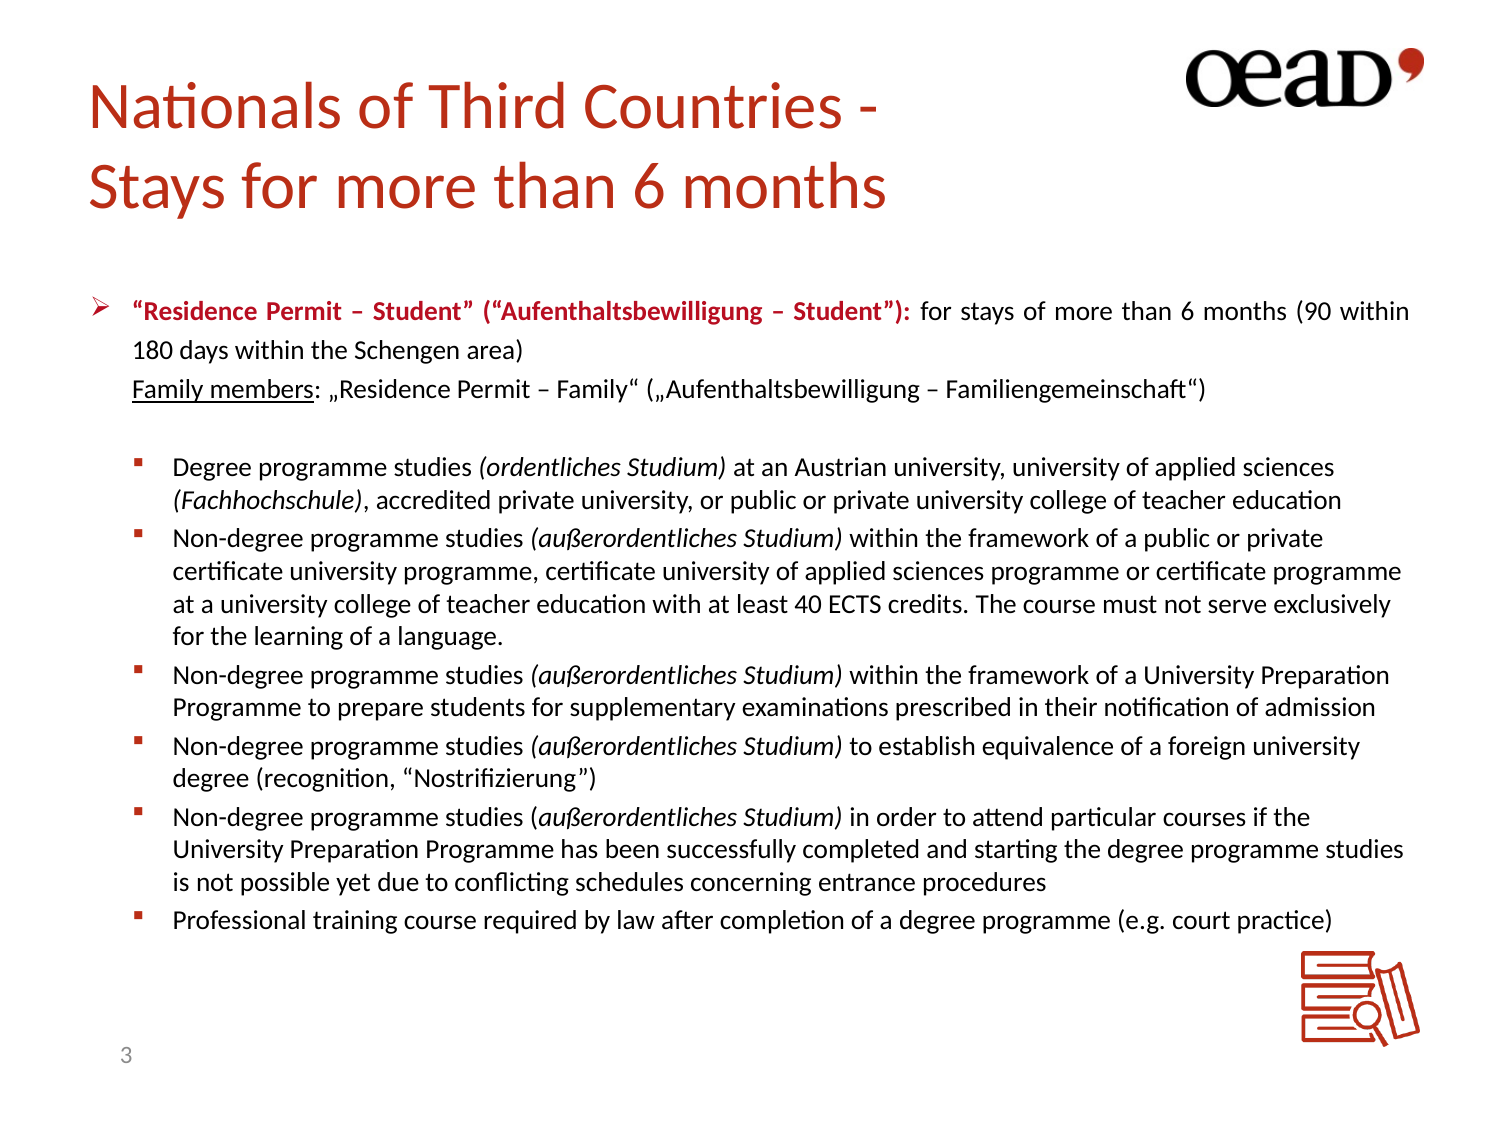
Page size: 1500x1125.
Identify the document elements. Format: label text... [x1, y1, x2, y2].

list “Residence Permit – Student” (“Aufenthaltsbewilligung – Student”): for stays of more than 6 months (90 within 180 days within the Schengen area) Family members: „Residence Permit – Family“ („Aufenthaltsbewilligung – Familiengemeinschaft“) Degree programme studies (ordentliches Studium) at an Austrian university, university of applied sciences (Fachhochschule), accredited private university, or public or private university college of teacher education Non-degree programme studies (außerordentliches Studium) within the framework of a public or private certificate university programme, certificate university of applied sciences programme or certificate programme at a university college of teacher education with at least 40 ECTS credits. The course must not serve exclusively for the learning of a language. Non-degree programme studies (außerordentliches Studium) within the framework of a University Preparation Programme to prepare students for supplementary examinations prescribed in their notification of admission Non-degree programme studies (außerordentliches Studium) to establish equivalence of a foreign university degree (recognition, “Nostrifizierung”) Non-degree programme studies (außerordentliches Studium) in order to attend particular courses if the University Preparation Programme has been successfully completed and starting the degree programme studies is not possible yet due to conflicting schedules concerning entrance procedures Professional training course required by law after completion of a degree programme (e.g. court practice) [75, 278, 1425, 976]
title Nationals of Third Countries - Stays for more than 6 months [73, 48, 1424, 236]
slide_number 3 [53, 1023, 148, 1084]
picture [1301, 951, 1421, 1048]
